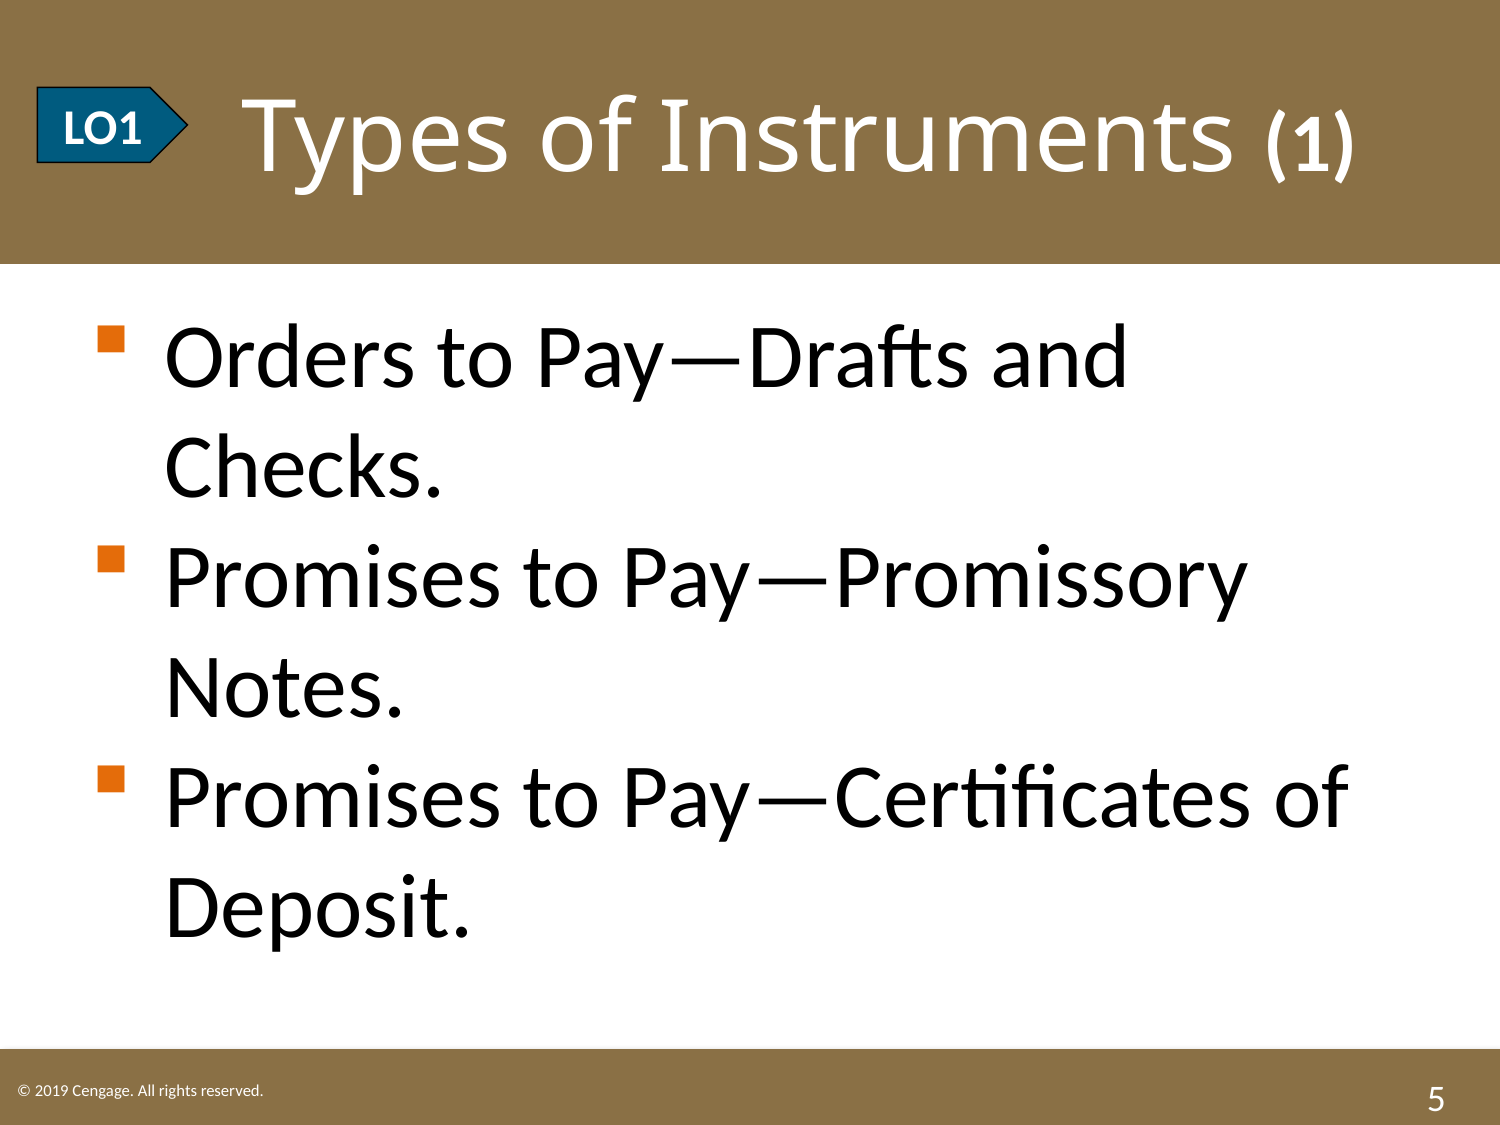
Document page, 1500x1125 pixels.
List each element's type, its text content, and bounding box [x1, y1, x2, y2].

text_box LO1 [37, 87, 188, 163]
title LO1 Types of Instruments (1) [0, 0, 1500, 264]
slide_number 5 [1110, 1074, 1461, 1119]
list Orders to Pay—Drafts and Checks. Promises to Pay—Promissory Notes. Promises to Pay—Certificates of Deposit. [75, 287, 1425, 1031]
